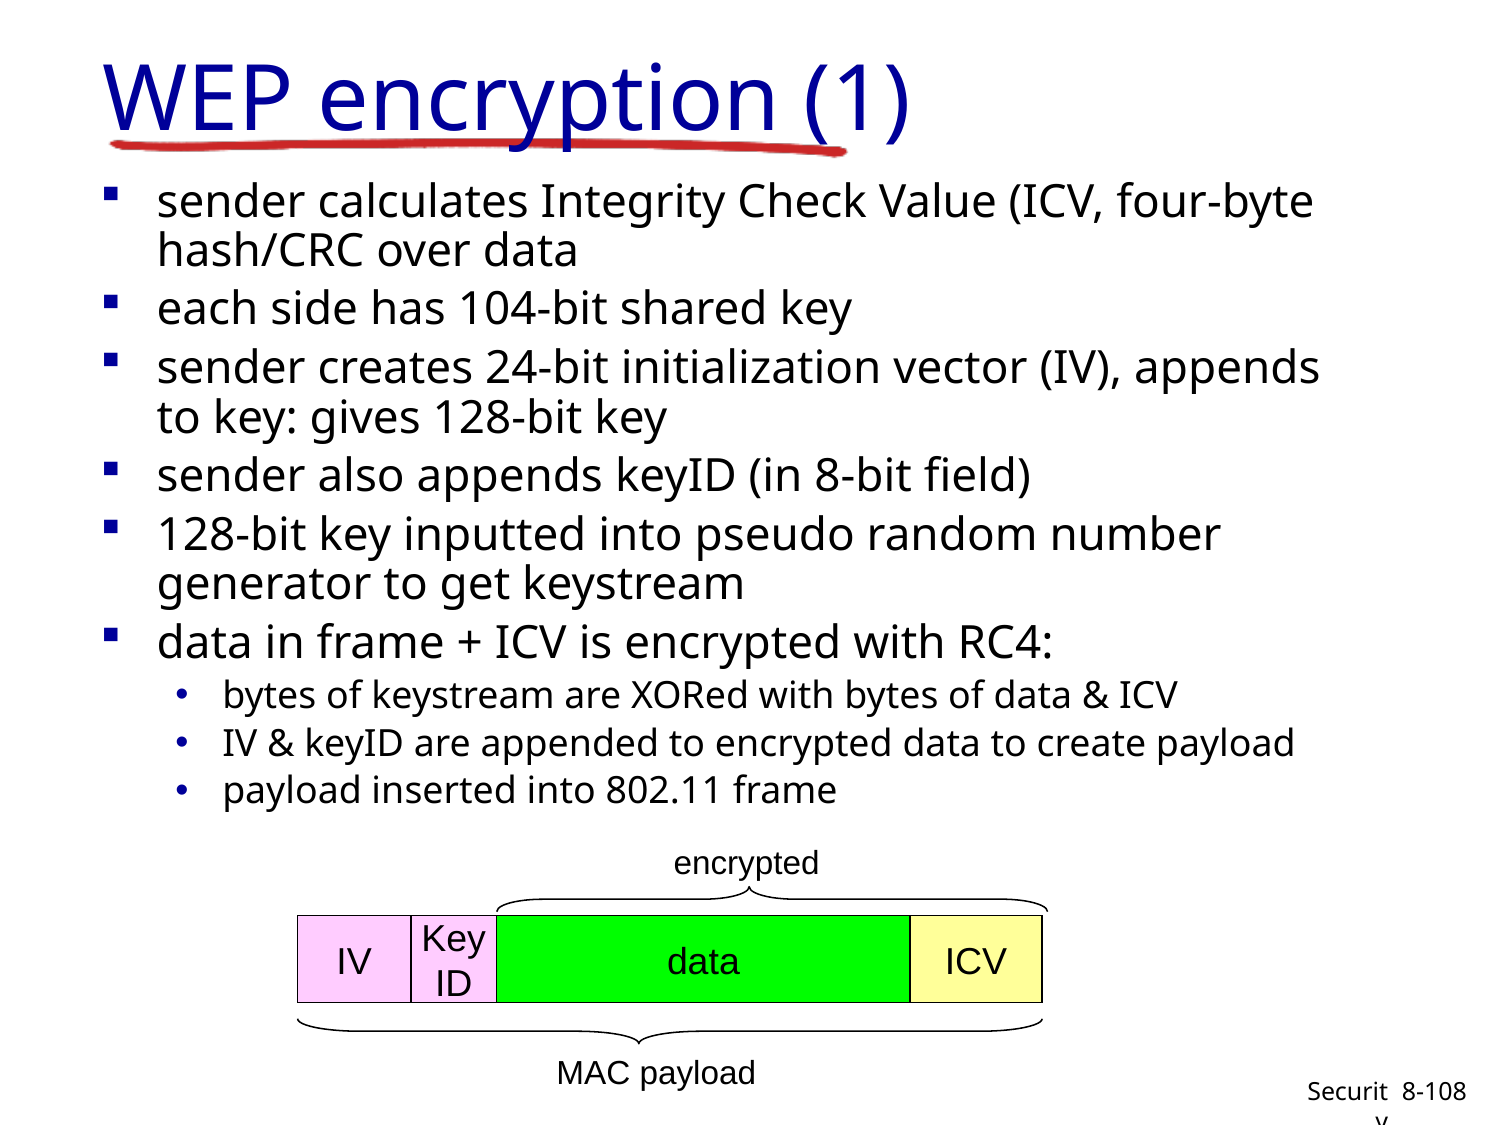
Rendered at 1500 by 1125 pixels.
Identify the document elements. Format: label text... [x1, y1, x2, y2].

title WEP encryption (1) [87, 0, 1363, 188]
footer Security [1284, 1067, 1403, 1110]
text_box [297, 833, 1048, 1100]
text_box 8-108 [1387, 1068, 1500, 1113]
list sender calculates Integrity Check Value (ICV, four-byte hash/CRC over data each side has 104-bit shared key sender creates 24-bit initialization vector (IV), appends to key: gives 128-bit key sender also appends keyID (in 8-bit field) 128-bit key inputted into pseudo random number generator to get keystream data in frame + ICV is encrypted with RC4: bytes of keystream are XORed with bytes of data & ICV IV & keyID are appended to encrypted data to create payload payload inserted into 802.11 frame [85, 170, 1361, 840]
picture [105, 134, 856, 163]
